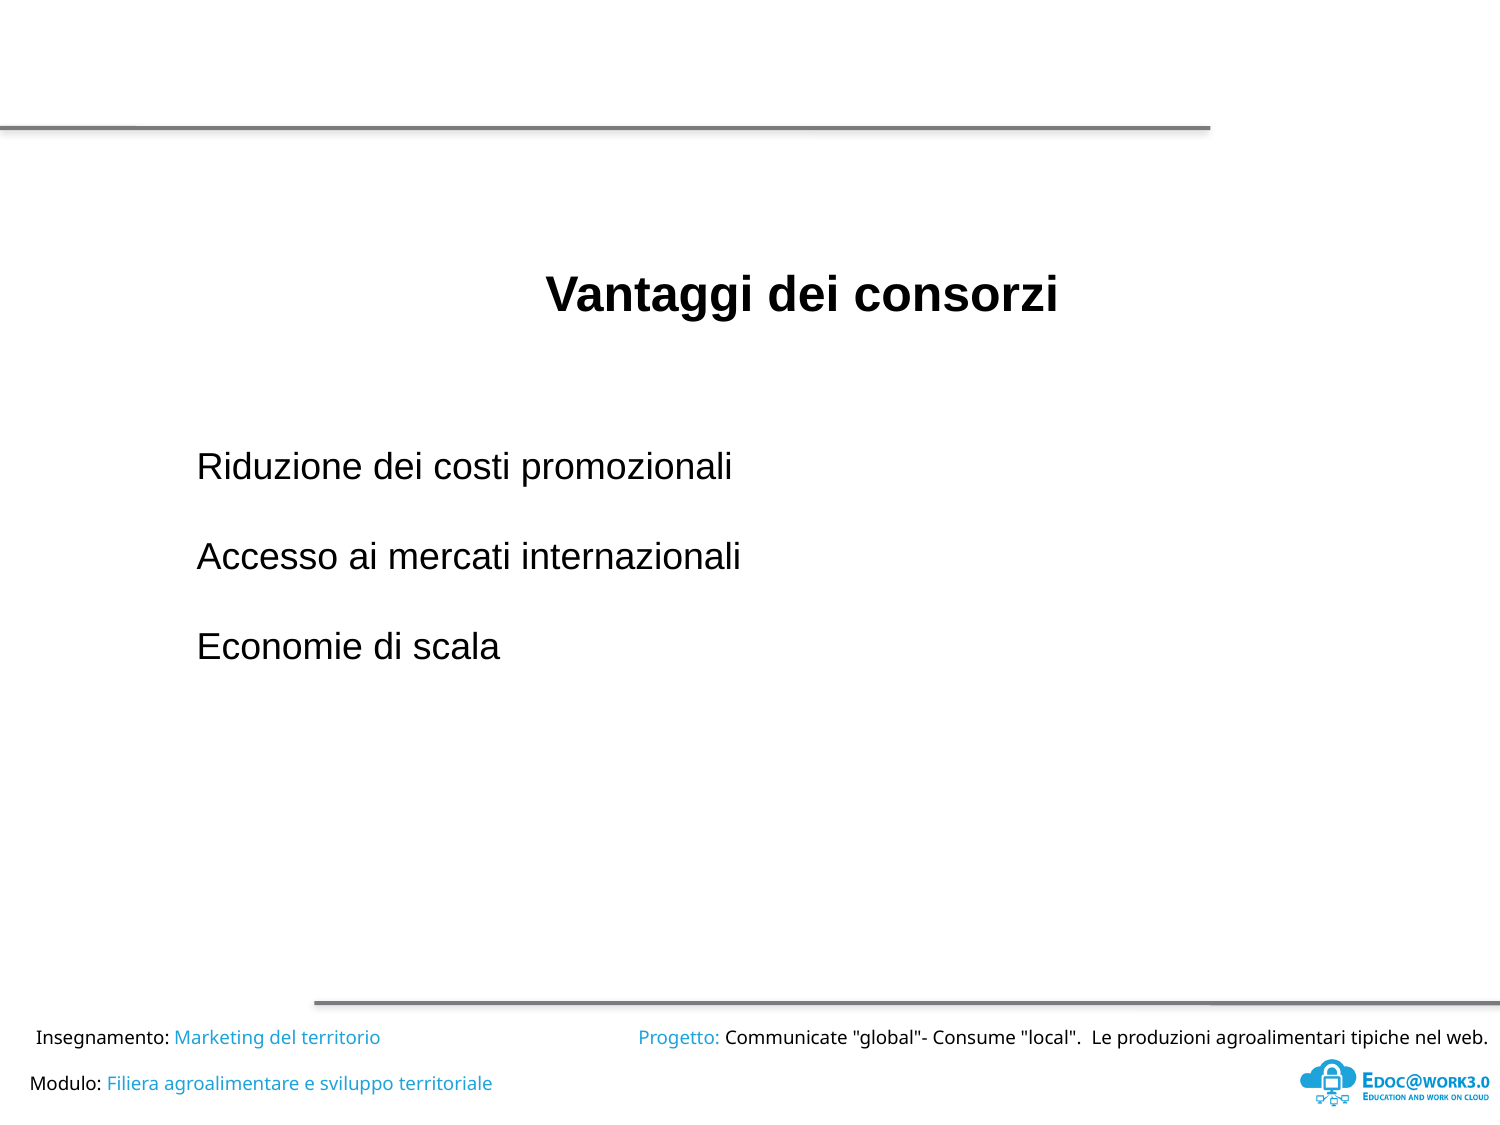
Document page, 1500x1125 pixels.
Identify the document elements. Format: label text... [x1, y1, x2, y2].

picture [1298, 1057, 1500, 1111]
text_box Vantaggi dei consorzi Riduzione dei costi promozionali Accesso ai mercati internazionali Economie di scala [181, 254, 1423, 675]
